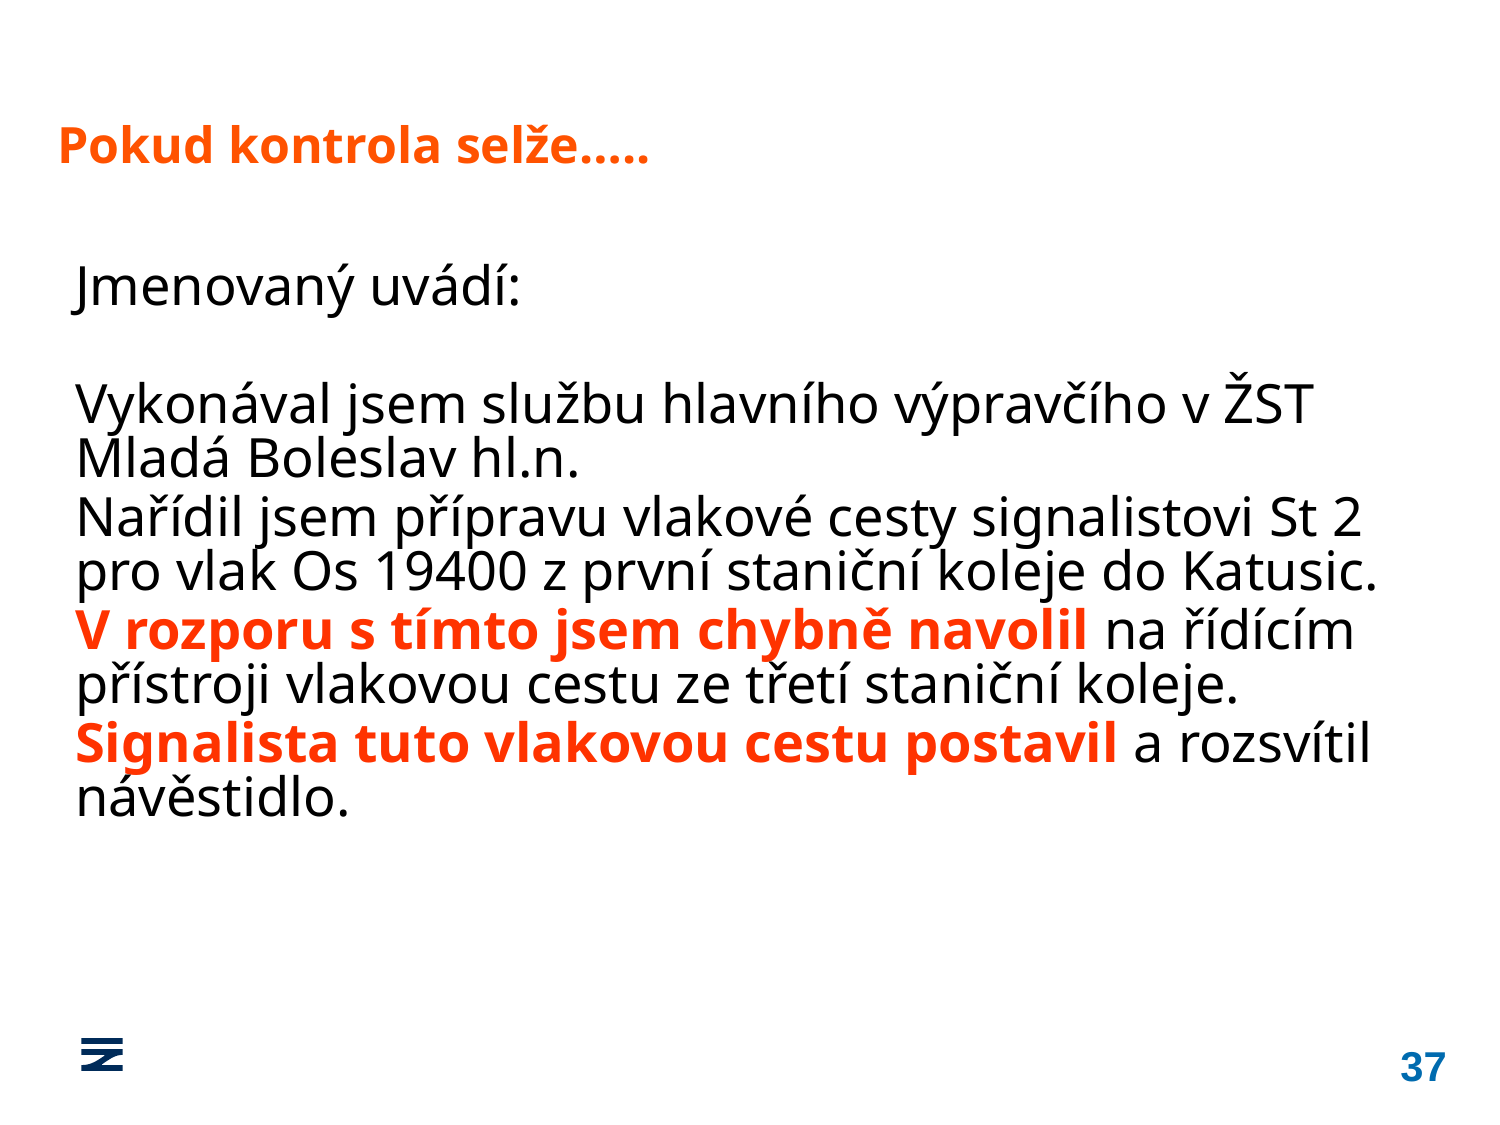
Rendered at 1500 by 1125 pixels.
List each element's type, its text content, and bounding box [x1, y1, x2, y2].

slide_number 37 [1096, 1034, 1447, 1095]
list Jmenovaný uvádí: Vykonával jsem službu hlavního výpravčího v ŽST Mladá Boleslav hl.n. Nařídil jsem přípravu vlakové cesty signalistovi St 2 pro vlak Os 19400 z první staniční koleje do Katusic. V rozporu s tímto jsem chybně navolil na řídícím přístroji vlakovou cestu ze třetí staniční koleje. Signalista tuto vlakovou cestu postavil a rozsvítil návěstidlo. [75, 262, 1425, 1005]
list Pokud kontrola selže….. [57, 113, 1436, 197]
